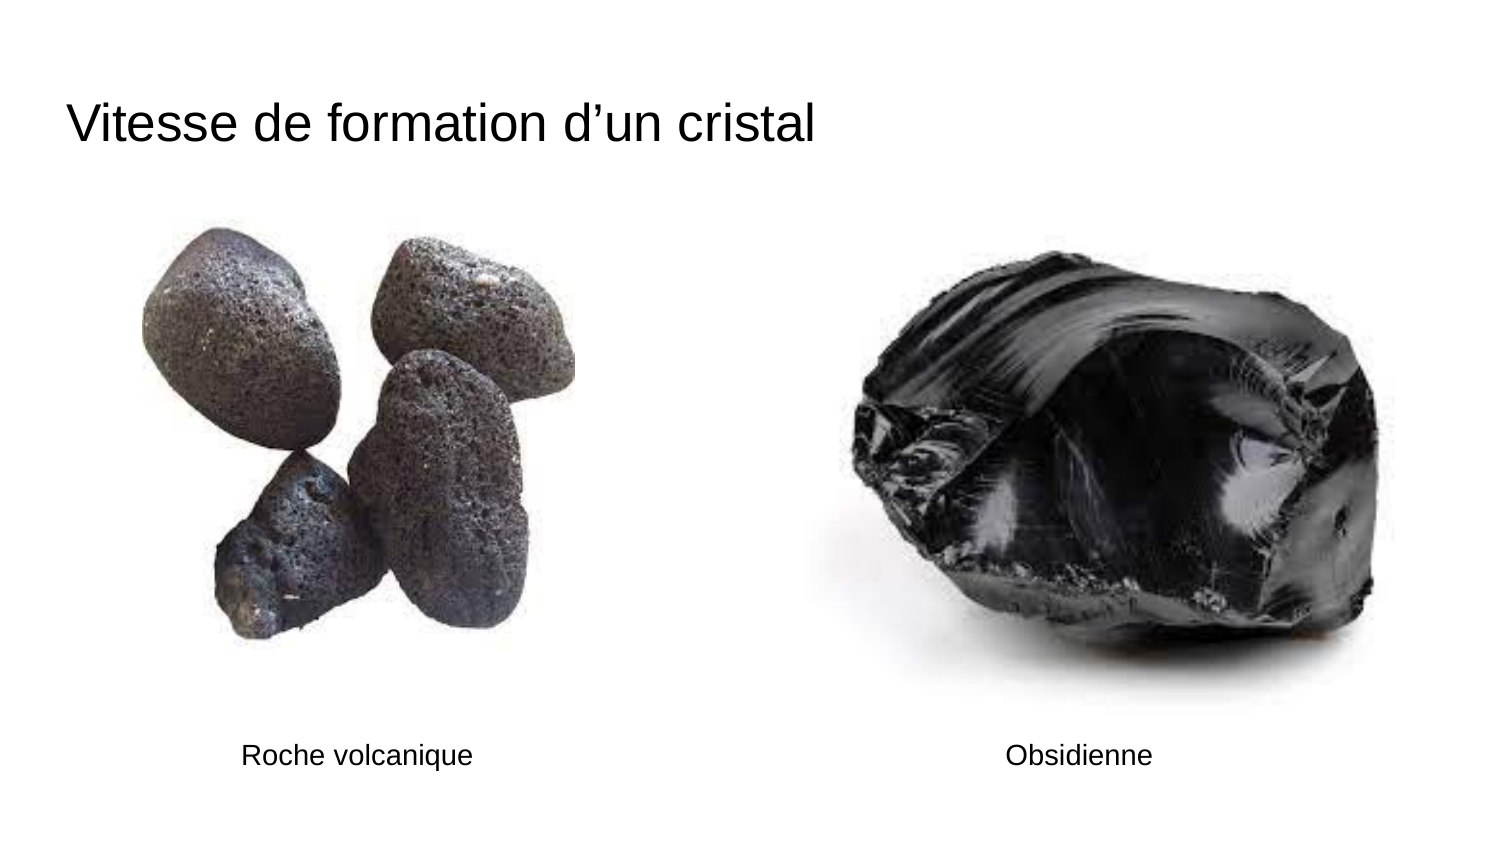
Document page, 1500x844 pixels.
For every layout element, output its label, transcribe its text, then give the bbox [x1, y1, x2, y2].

picture [799, 212, 1454, 722]
picture [141, 218, 575, 652]
title Vitesse de formation d’un cristal [51, 72, 1449, 167]
text_box Obsidienne [990, 729, 1180, 786]
text_box Roche volcanique [225, 720, 491, 786]
